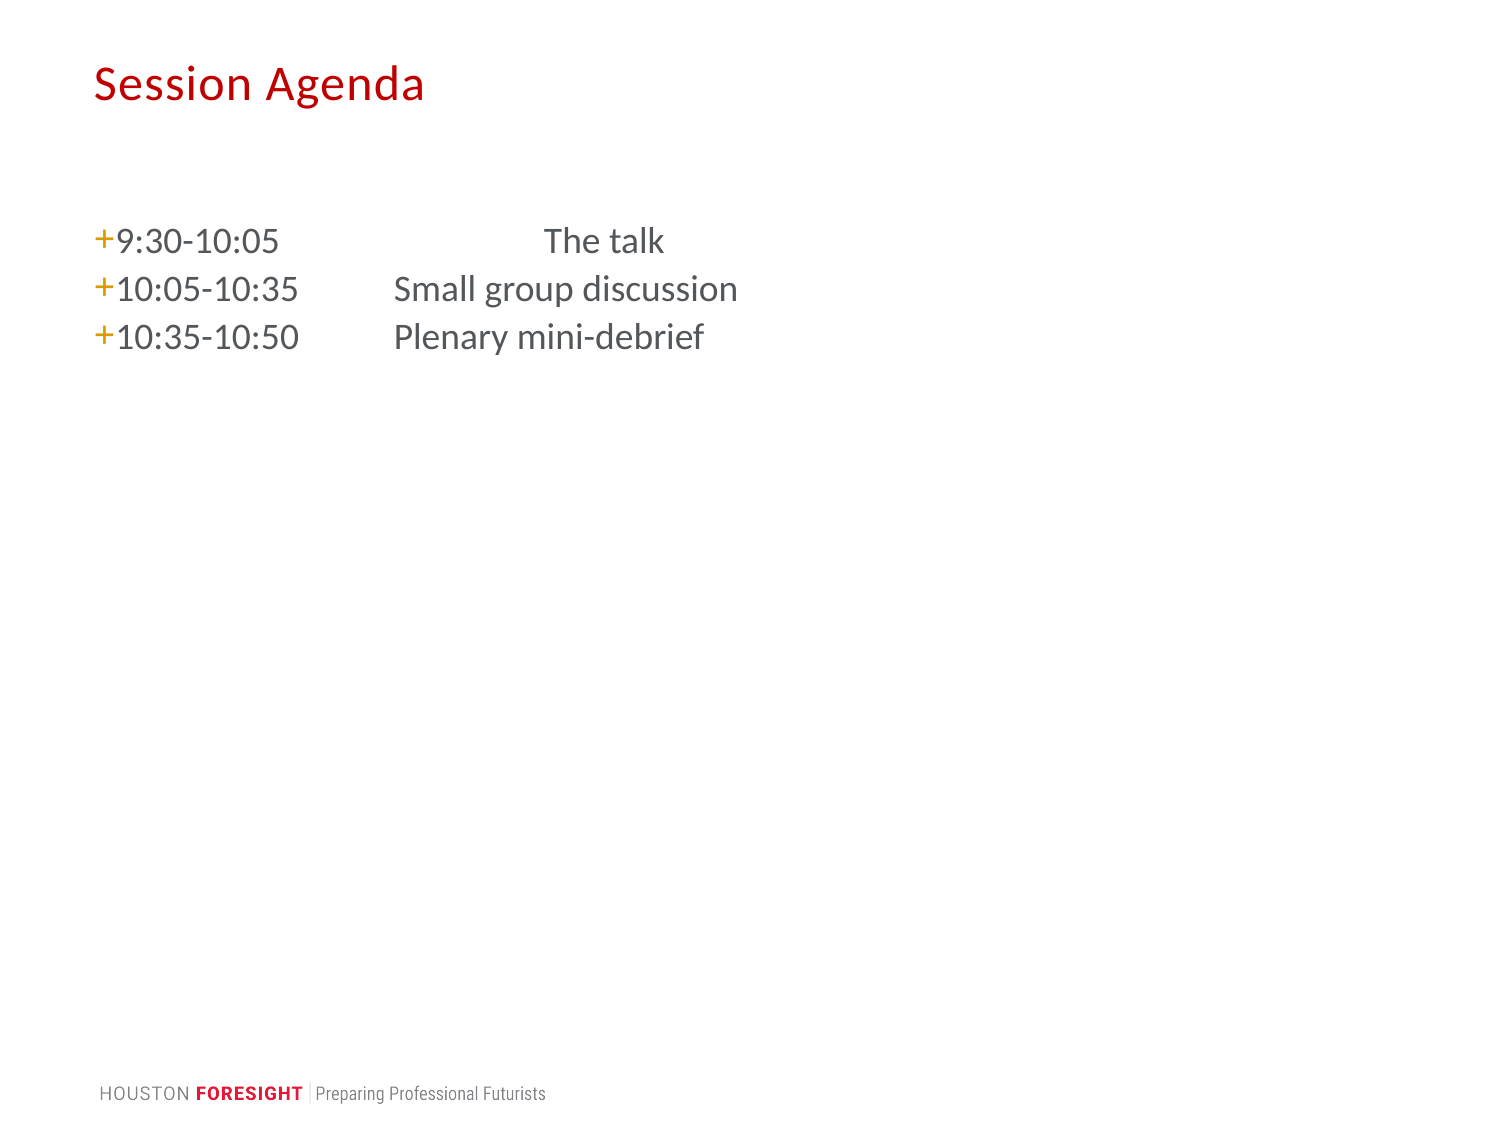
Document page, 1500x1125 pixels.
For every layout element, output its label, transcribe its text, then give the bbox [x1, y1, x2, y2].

picture [99, 1082, 546, 1105]
title Session Agenda [78, 0, 1421, 162]
list 9:30-10:05 The talk 10:05-10:35 Small group discussion 10:35-10:50 Plenary mini-debrief [78, 204, 1422, 1054]
